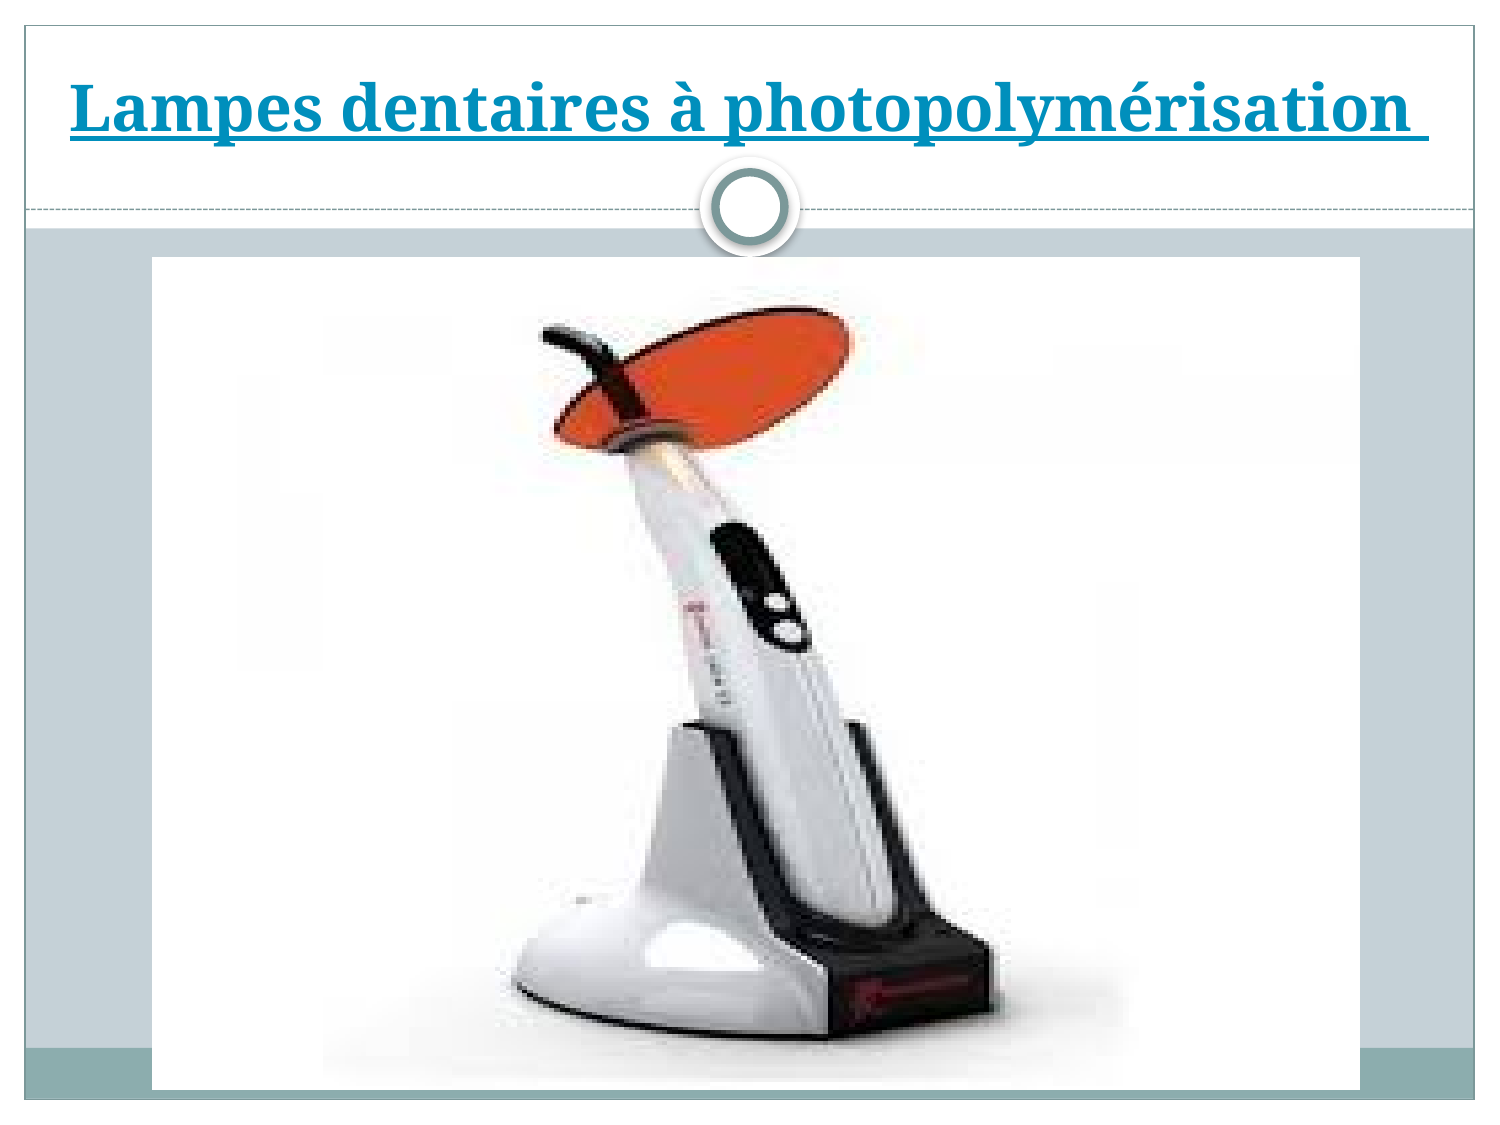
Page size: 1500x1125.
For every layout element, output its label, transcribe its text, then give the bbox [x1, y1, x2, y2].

title Lampes dentaires à photopolymérisation [49, 37, 1450, 162]
picture [152, 257, 1360, 1091]
